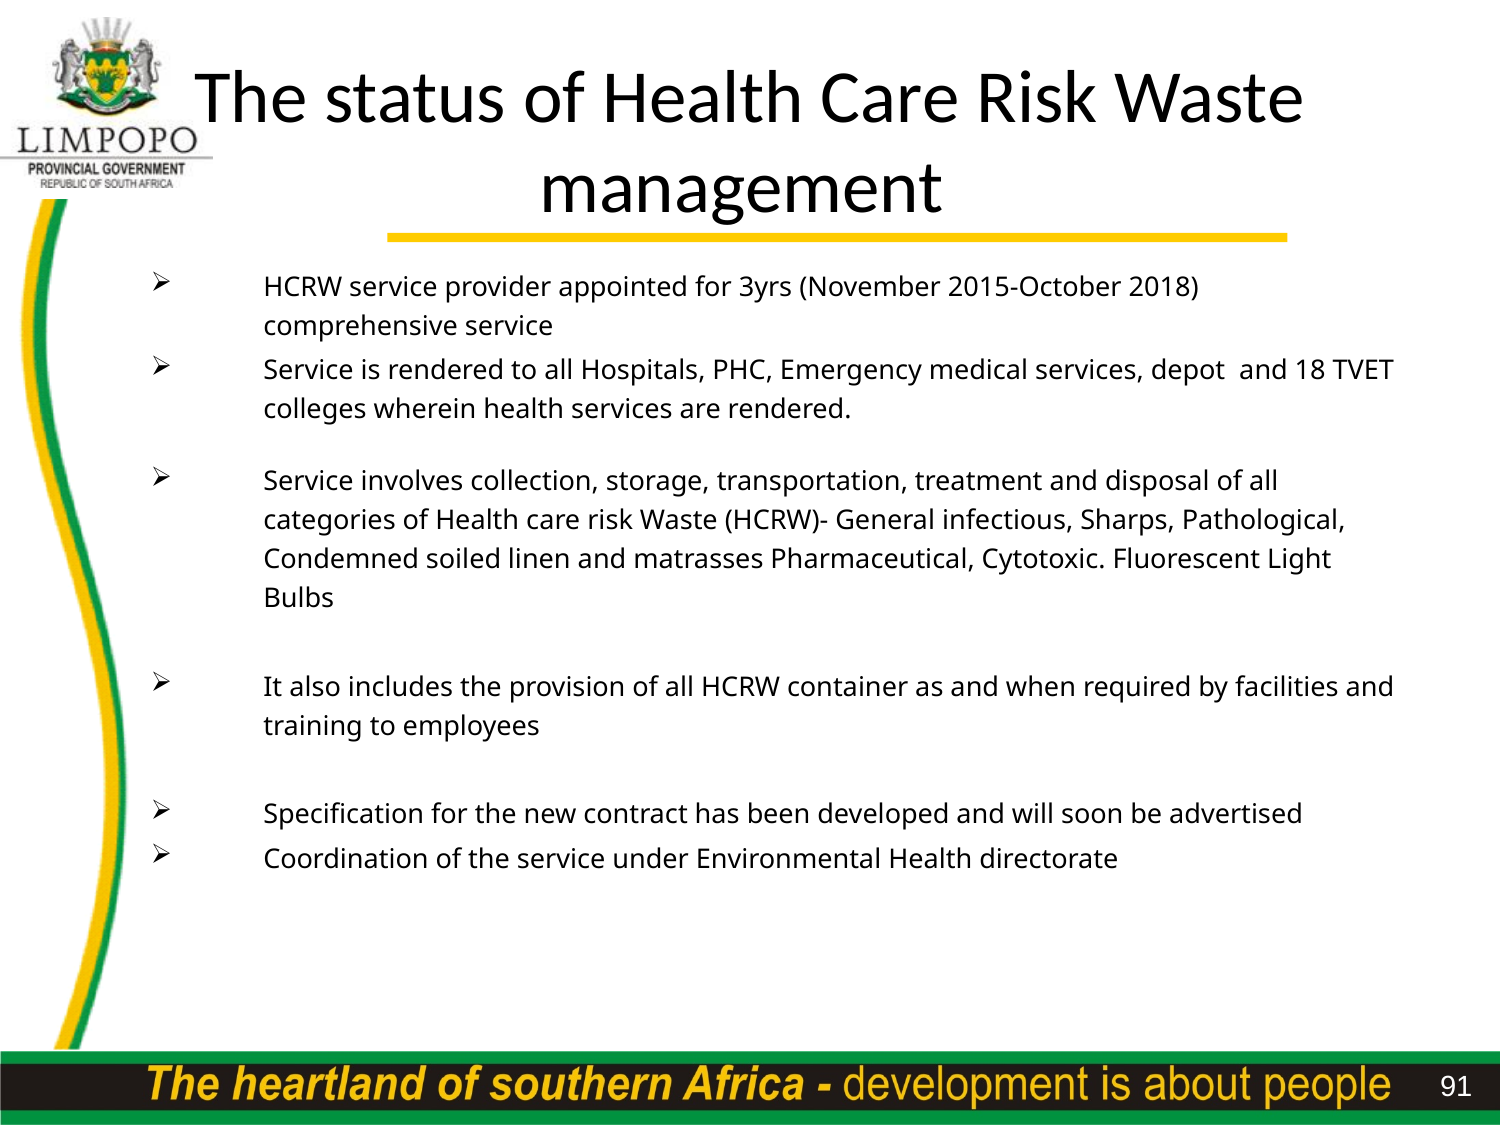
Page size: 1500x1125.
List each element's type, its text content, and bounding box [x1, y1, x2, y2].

picture [0, 1051, 1500, 1125]
subtitle HCRW service provider appointed for 3yrs (November 2015-October 2018) comprehensive service Service is rendered to all Hospitals, PHC, Emergency medical services, depot and 18 TVET colleges wherein health services are rendered. Service involves collection, storage, transportation, treatment and disposal of all categories of Health care risk Waste (HCRW)- General infectious, Sharps, Pathological, Condemned soiled linen and matrasses Pharmaceutical, Cytotoxic. Fluorescent Light Bulbs It also includes the provision of all HCRW container as and when required by facilities and training to employees Specification for the new contract has been developed and will soon be advertised Coordination of the service under Environmental Health directorate [135, 255, 1412, 1024]
title The status of Health Care Risk Waste management [112, 66, 1388, 209]
picture [0, 17, 213, 188]
slide_number 91 [1387, 1059, 1488, 1125]
picture [12, 199, 131, 1050]
